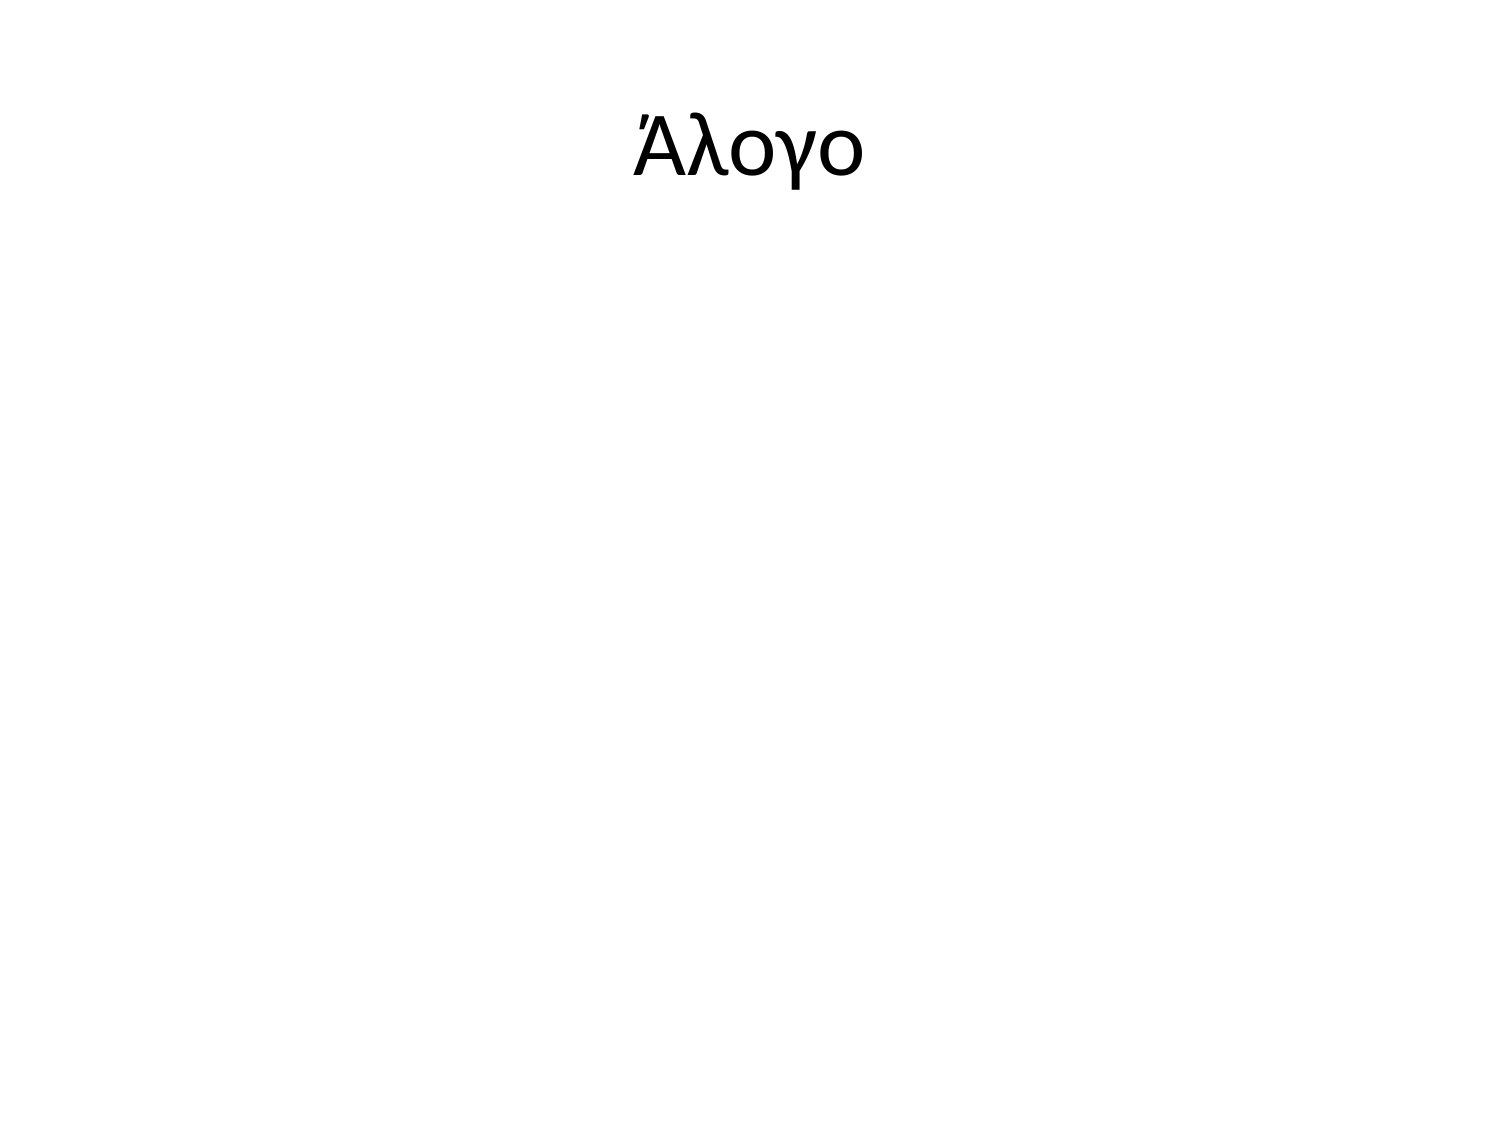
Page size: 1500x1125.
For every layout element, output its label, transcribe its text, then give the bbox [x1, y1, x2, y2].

title Άλογο [75, 45, 1425, 233]
